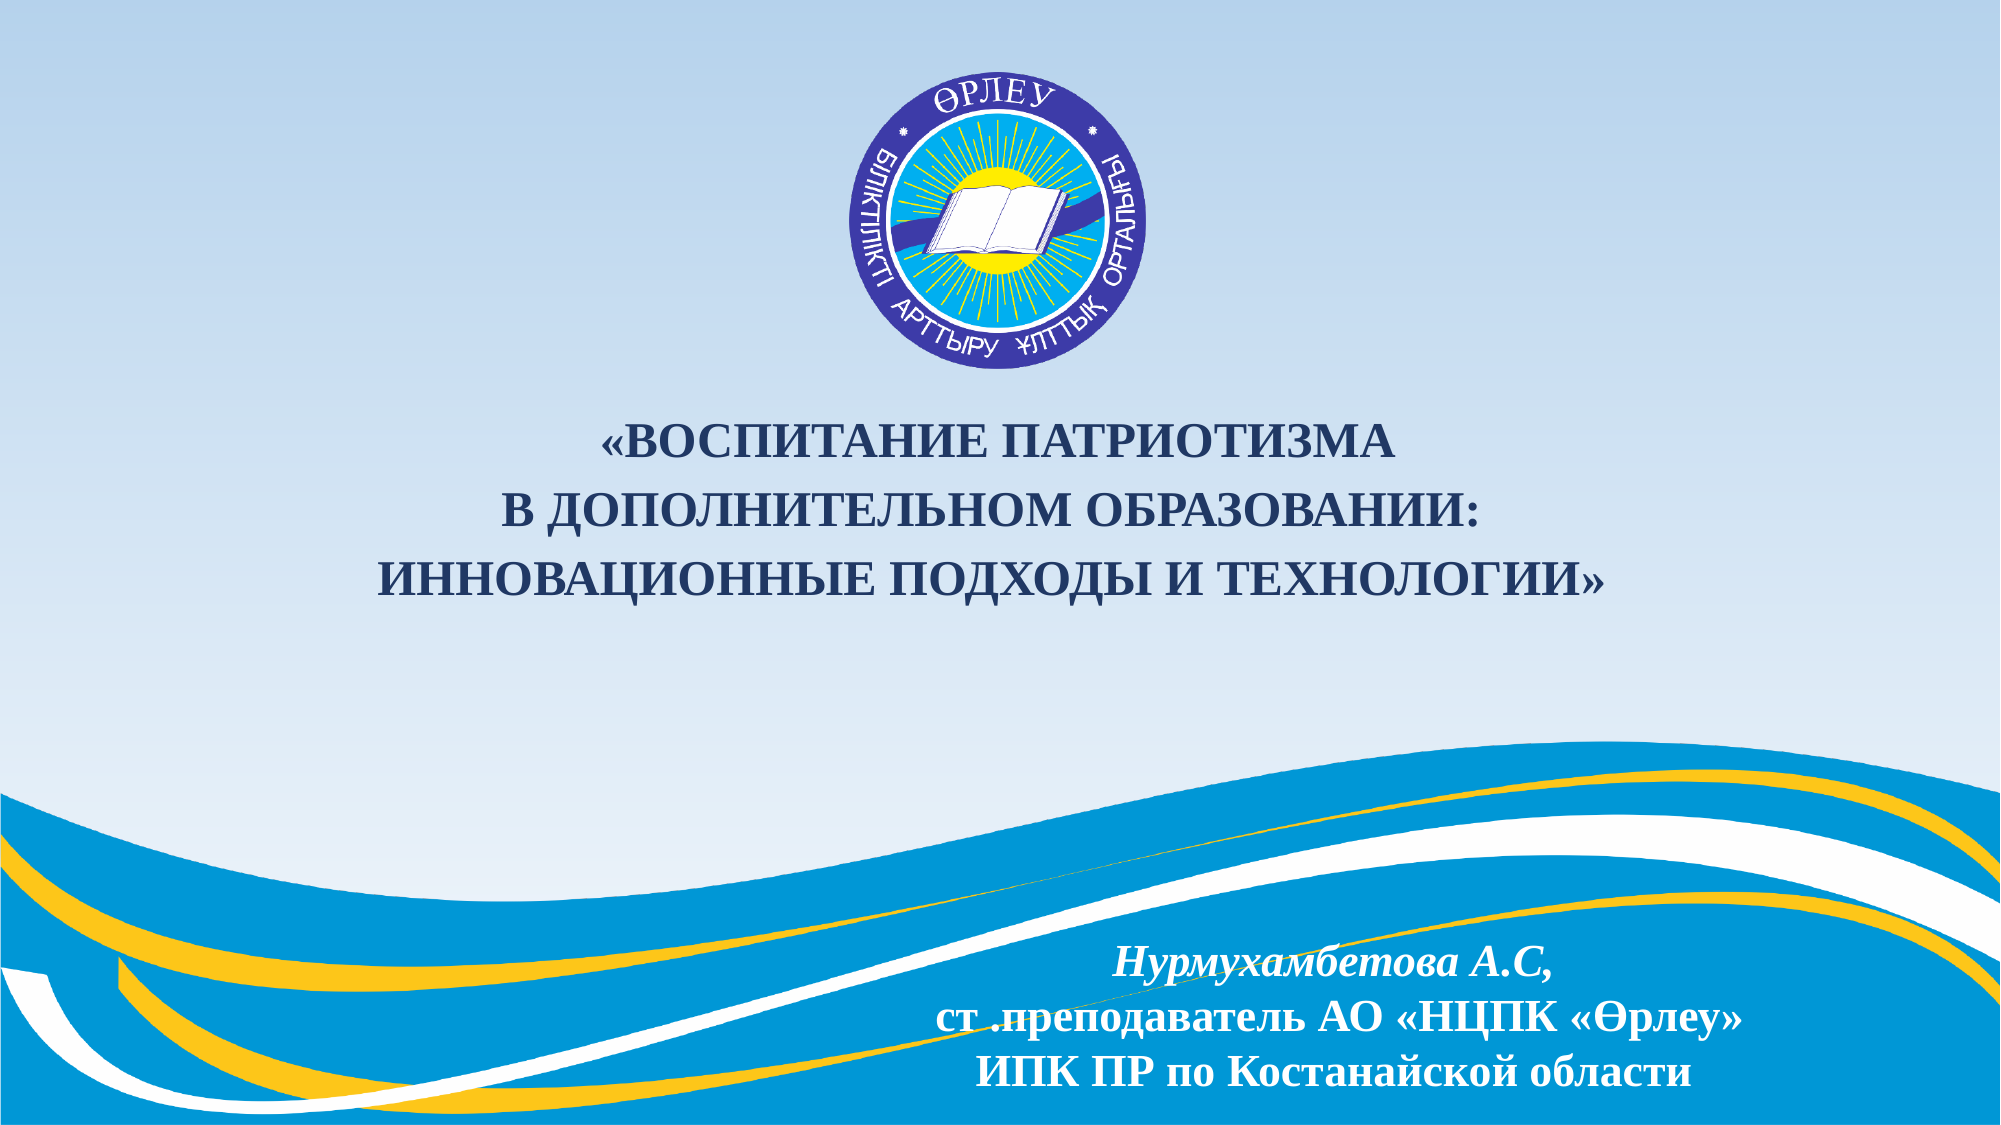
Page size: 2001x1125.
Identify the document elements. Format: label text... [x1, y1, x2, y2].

picture [1724, 1013, 1731, 1028]
picture [1596, 1001, 1625, 1031]
picture [1321, 1001, 1348, 1030]
picture [1602, 1065, 1619, 1086]
picture [1496, 1066, 1504, 1085]
picture [1214, 1011, 1235, 1030]
picture [1102, 1010, 1120, 1031]
picture [1400, 1066, 1407, 1085]
picture [1051, 1057, 1059, 1085]
picture [1260, 1065, 1279, 1086]
picture [988, 1025, 1002, 1031]
picture [1529, 1002, 1555, 1030]
picture [1625, 1065, 1641, 1086]
picture [1408, 1013, 1415, 1028]
picture [1171, 1011, 1189, 1030]
picture [1471, 1065, 1489, 1086]
picture [1232, 1057, 1257, 1085]
picture [1375, 1065, 1393, 1086]
picture [1669, 1066, 1677, 1085]
picture [1417, 955, 1435, 976]
picture [1640, 1010, 1651, 1031]
picture [1631, 1011, 1639, 1040]
picture [1176, 955, 1188, 976]
picture [1494, 1002, 1520, 1030]
picture [1302, 1066, 1322, 1085]
picture [1532, 1065, 1550, 1086]
picture [1209, 956, 1217, 975]
picture [1258, 1011, 1278, 1031]
picture [0, 835, 925, 991]
picture [1582, 1013, 1589, 1028]
picture [0, 815, 2000, 1114]
text_box «ВОСПИТАНИЕ ПАТРИОТИЗМА В ДОПОЛНИТЕЛЬНОМ ОБРАЗОВАНИИ: ИННОВАЦИОННЫЕ ПОДХОДЫ И ТЕХНОЛОГИИ» [227, 391, 1769, 614]
picture [1238, 1010, 1254, 1031]
picture [1039, 1010, 1050, 1031]
picture [1296, 1020, 1304, 1030]
picture [1170, 1066, 1188, 1085]
picture [1471, 946, 1497, 975]
picture [1700, 1011, 1713, 1034]
picture [1272, 955, 1282, 975]
picture [1005, 1011, 1023, 1030]
picture [1122, 1011, 1143, 1038]
picture [1360, 956, 1369, 975]
picture [1446, 1066, 1466, 1085]
picture [980, 1057, 990, 1085]
picture [1555, 1055, 1573, 1086]
picture [1506, 1066, 1514, 1085]
picture [1351, 1001, 1381, 1031]
picture [1681, 1066, 1688, 1085]
picture [1458, 1002, 1488, 1040]
picture [1515, 946, 1543, 976]
picture [1411, 1066, 1419, 1085]
picture [1244, 956, 1257, 975]
picture [1288, 955, 1302, 976]
picture [1447, 955, 1457, 975]
picture [1055, 1010, 1071, 1031]
picture [1131, 1057, 1153, 1085]
picture [1195, 956, 1206, 977]
picture [1146, 1010, 1164, 1031]
picture [1437, 956, 1446, 976]
picture [1305, 956, 1313, 975]
picture [1077, 1011, 1095, 1030]
picture [1544, 970, 1550, 981]
picture [1425, 1065, 1441, 1086]
picture [1060, 1057, 1076, 1085]
picture [1261, 956, 1271, 976]
picture [0, 741, 1564, 901]
picture [1317, 892, 2000, 1003]
picture [1383, 955, 1391, 975]
picture [1654, 1011, 1674, 1031]
picture [1402, 1055, 1417, 1060]
picture [1733, 1013, 1741, 1027]
picture [1580, 1066, 1596, 1085]
picture [1096, 1057, 1122, 1085]
picture [1286, 1011, 1296, 1030]
picture [1167, 956, 1179, 985]
picture [1572, 1013, 1580, 1027]
picture [1423, 1002, 1449, 1030]
picture [1016, 1057, 1042, 1085]
picture [1497, 1055, 1513, 1060]
picture [1222, 956, 1234, 978]
picture [937, 1010, 953, 1031]
picture [1248, 1057, 1255, 1064]
picture [1680, 1010, 1697, 1031]
picture [1326, 1065, 1344, 1086]
picture [1644, 1066, 1664, 1085]
picture [1150, 956, 1163, 977]
picture [1116, 947, 1145, 975]
picture [1194, 1010, 1211, 1031]
picture [849, 72, 1146, 369]
picture [1300, 770, 2000, 882]
picture [1398, 1013, 1406, 1027]
picture [1351, 1066, 1369, 1085]
picture [1340, 955, 1357, 976]
picture [1647, 741, 2000, 792]
picture [1394, 955, 1414, 976]
picture [1283, 1065, 1299, 1086]
picture [1195, 1065, 1213, 1086]
picture [997, 1057, 1007, 1085]
picture [1371, 955, 1380, 975]
picture [1030, 1011, 1038, 1040]
